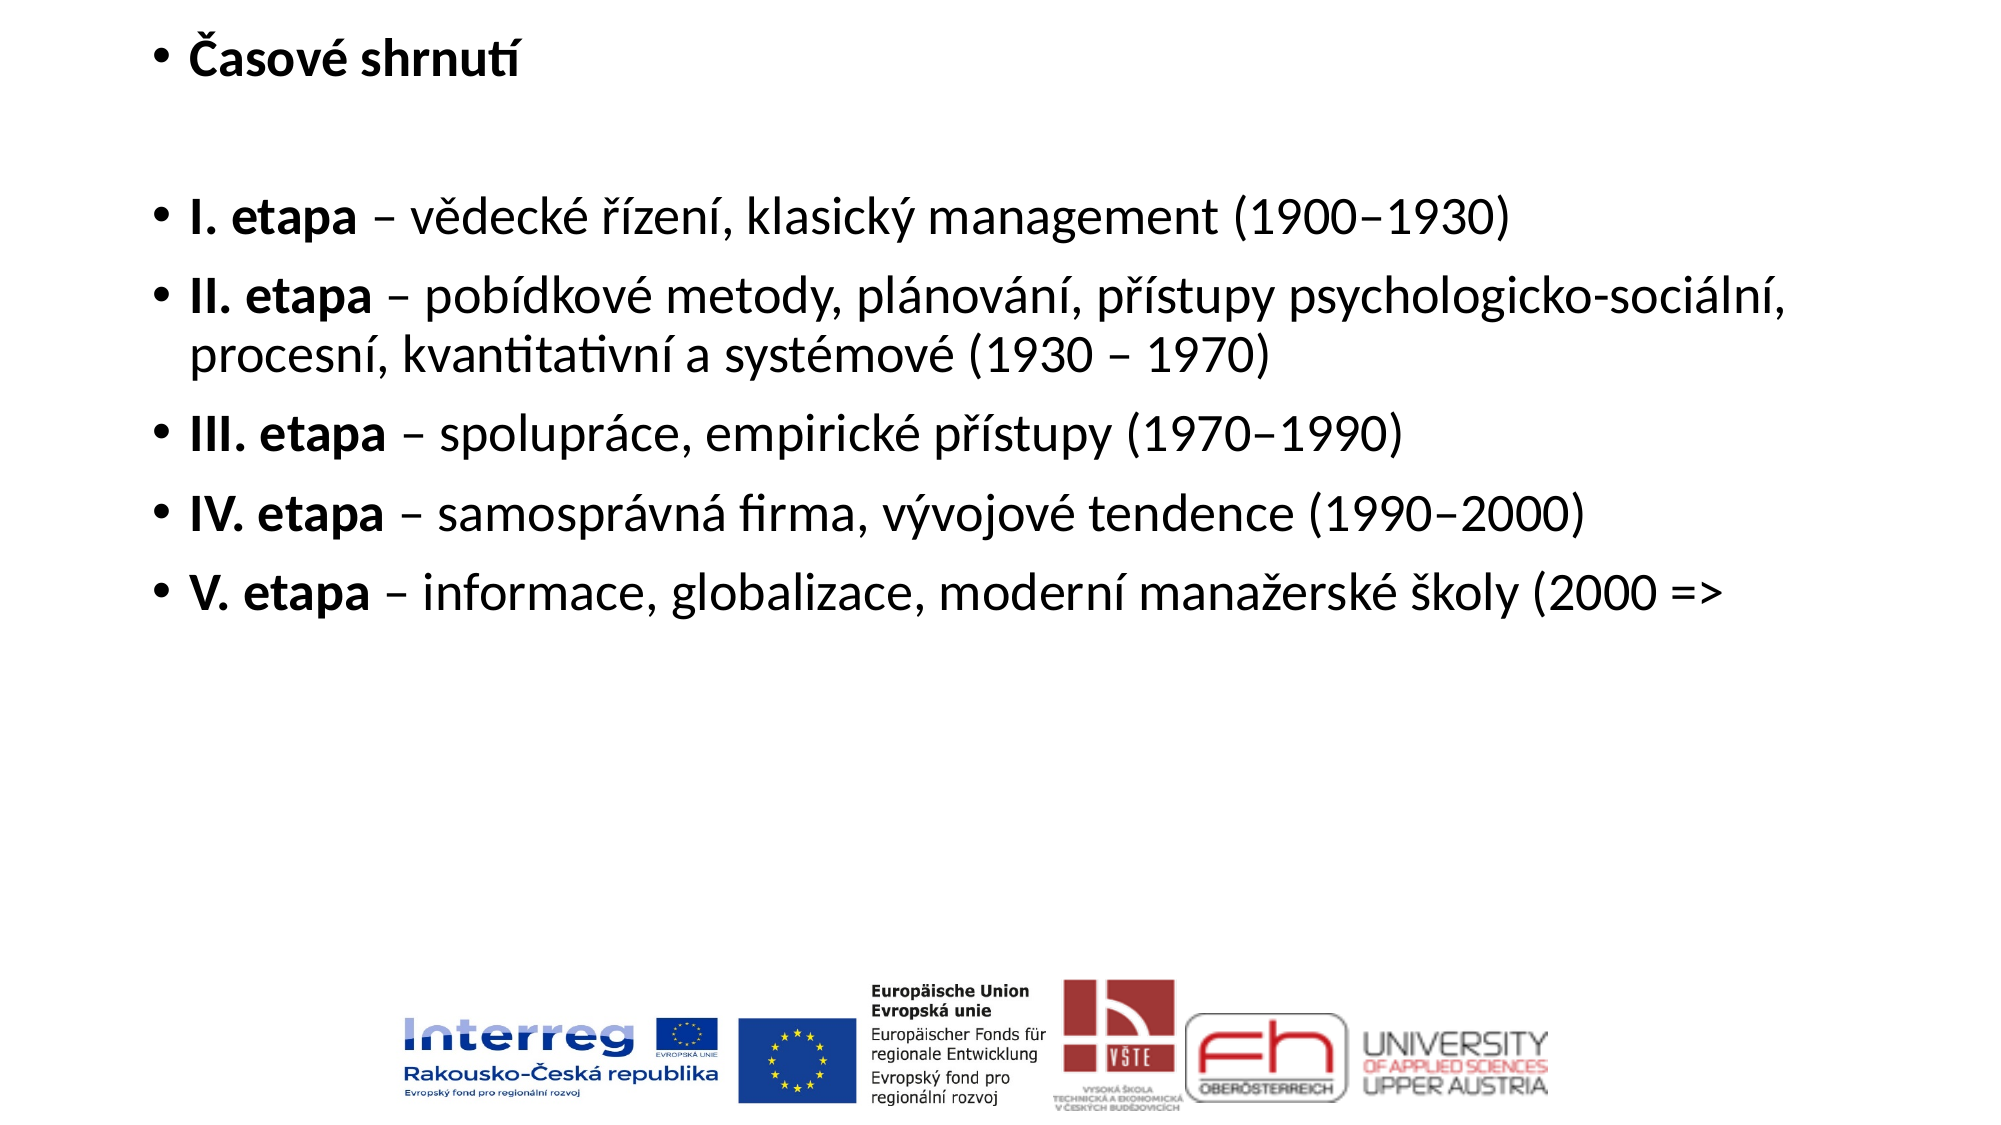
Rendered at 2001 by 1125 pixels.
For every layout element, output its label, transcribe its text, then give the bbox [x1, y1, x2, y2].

list Časové shrnutí I. etapa – vědecké řízení, klasický management (1900–1930) II. etapa – pobídkové metody, plánování, přístupy psychologicko-sociální, procesní, kvantitativní a systémové (1930 – 1970) III. etapa – spolupráce, empirické přístupy (1970–1990) IV. etapa – samosprávná firma, vývojové tendence (1990–2000) V. etapa – informace, globalizace, moderní manažerské školy (2000 => [137, 21, 1863, 1044]
picture [374, 984, 1046, 1125]
picture [1185, 1013, 1548, 1103]
picture [1053, 979, 1184, 1111]
